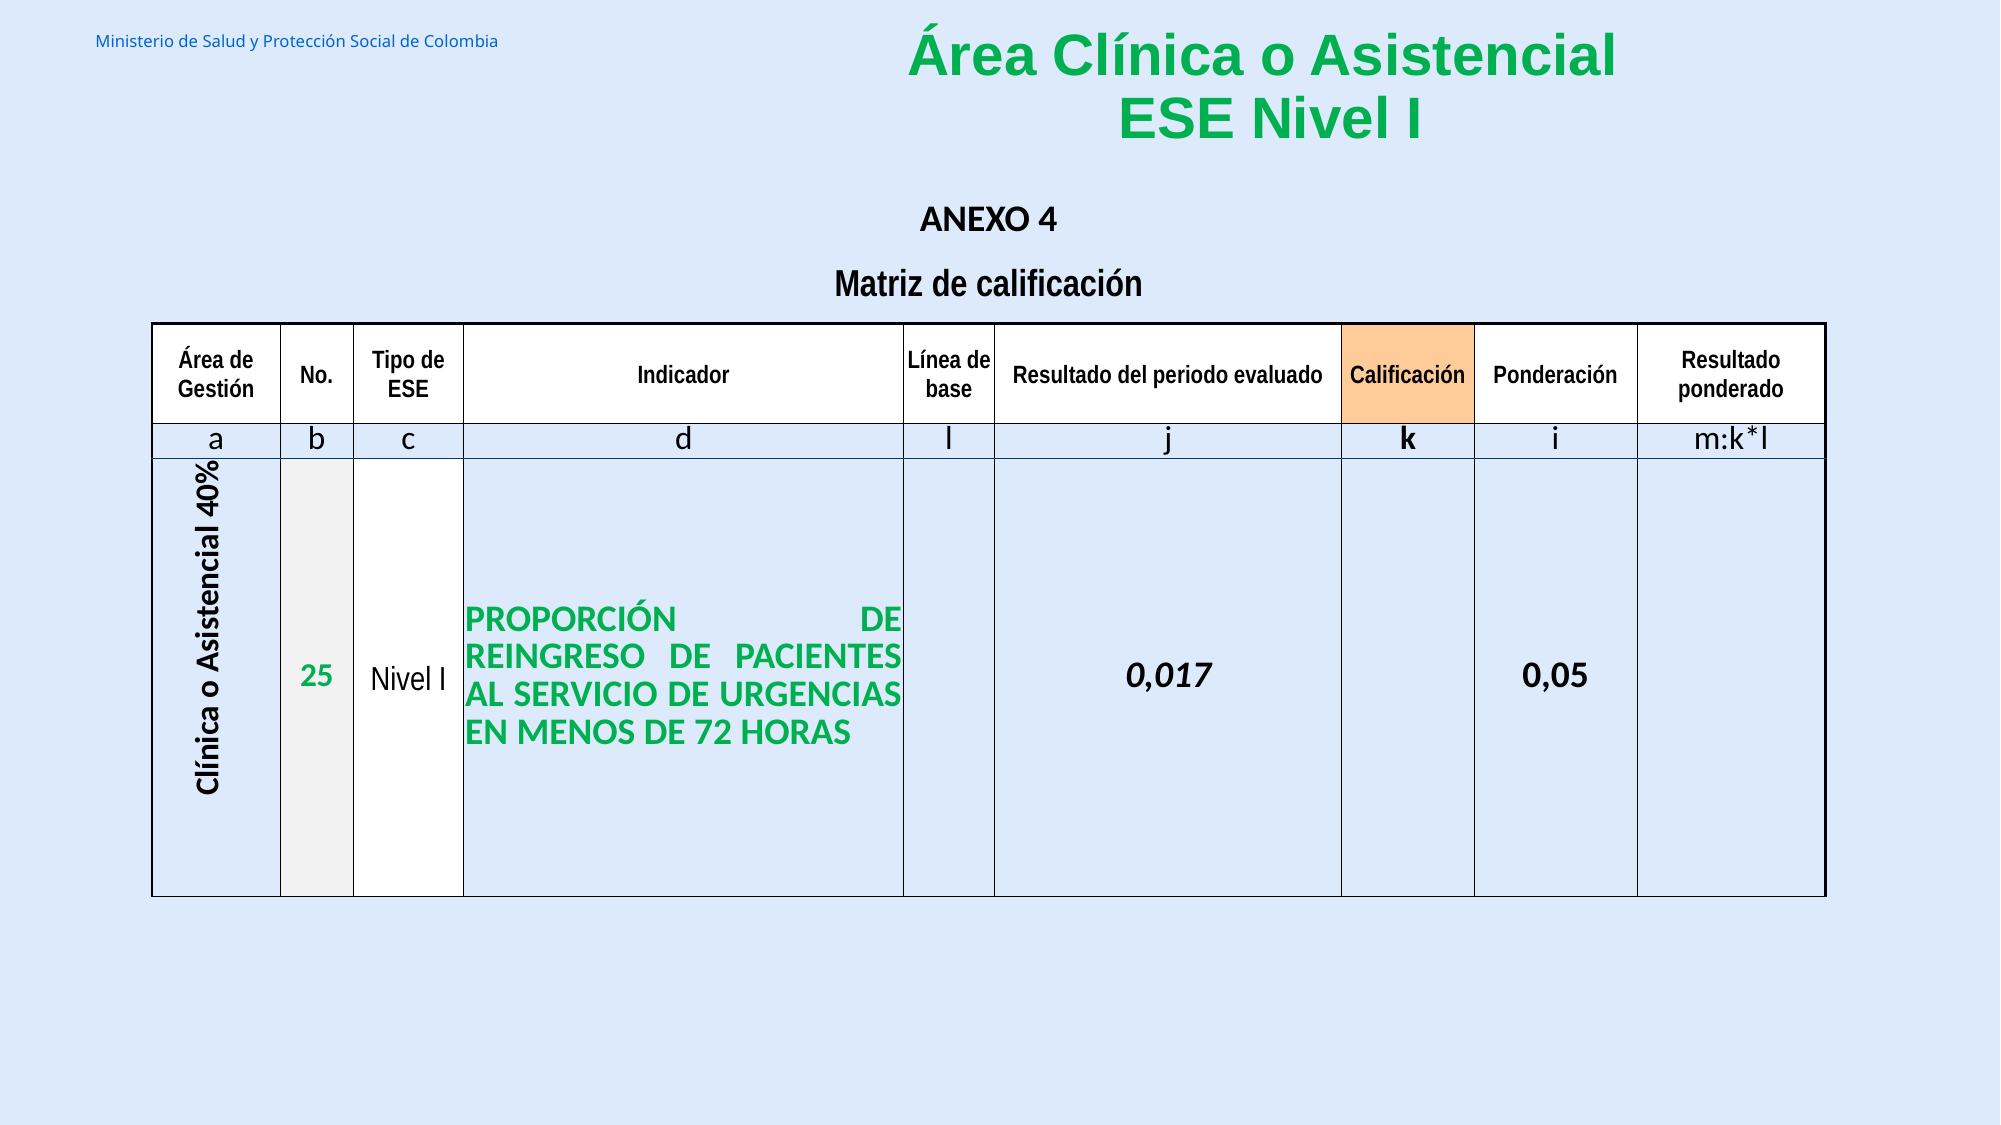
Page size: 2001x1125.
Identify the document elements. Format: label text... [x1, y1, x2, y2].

table_cell Nivel I [354, 459, 463, 896]
table_cell 0,017 [995, 459, 1341, 896]
table_header ANEXO 4 [152, 201, 1825, 240]
table_cell j [995, 424, 1341, 458]
table_cell 25 [281, 459, 353, 896]
table_cell b [281, 424, 353, 458]
table_cell m:k*l [1638, 424, 1824, 458]
table_cell Indicador [464, 325, 903, 423]
table_cell c [354, 424, 463, 458]
table_cell [1638, 459, 1824, 896]
table_cell [904, 459, 994, 896]
table_cell Matriz de calificación [152, 240, 1825, 322]
table_cell Clínica o Asistencial 40% [153, 459, 280, 896]
table_cell d [464, 424, 903, 458]
table_cell a [153, 424, 280, 458]
text_box Área Clínica o Asistencial ESE Nivel I [632, 35, 1910, 141]
table_cell Área de Gestión [153, 325, 280, 423]
table_cell 0,05 [1475, 459, 1637, 896]
table_cell [1342, 459, 1474, 896]
table_cell Resultado ponderado [1638, 325, 1824, 423]
table_cell Calificación [1342, 325, 1474, 423]
table_cell i [1475, 424, 1637, 458]
table_cell No. [281, 325, 353, 423]
table_cell Tipo de ESE [354, 325, 463, 423]
table_cell l [904, 424, 994, 458]
table_cell PROPORCIÓN DE REINGRESO DE PACIENTES AL SERVICIO DE URGENCIAS EN MENOS DE 72 HORAS [464, 459, 903, 896]
table_cell Resultado del periodo evaluado [995, 325, 1341, 423]
table_cell Línea de base [904, 325, 994, 423]
table_cell Ponderación [1475, 325, 1637, 423]
table_cell k [1342, 424, 1474, 458]
